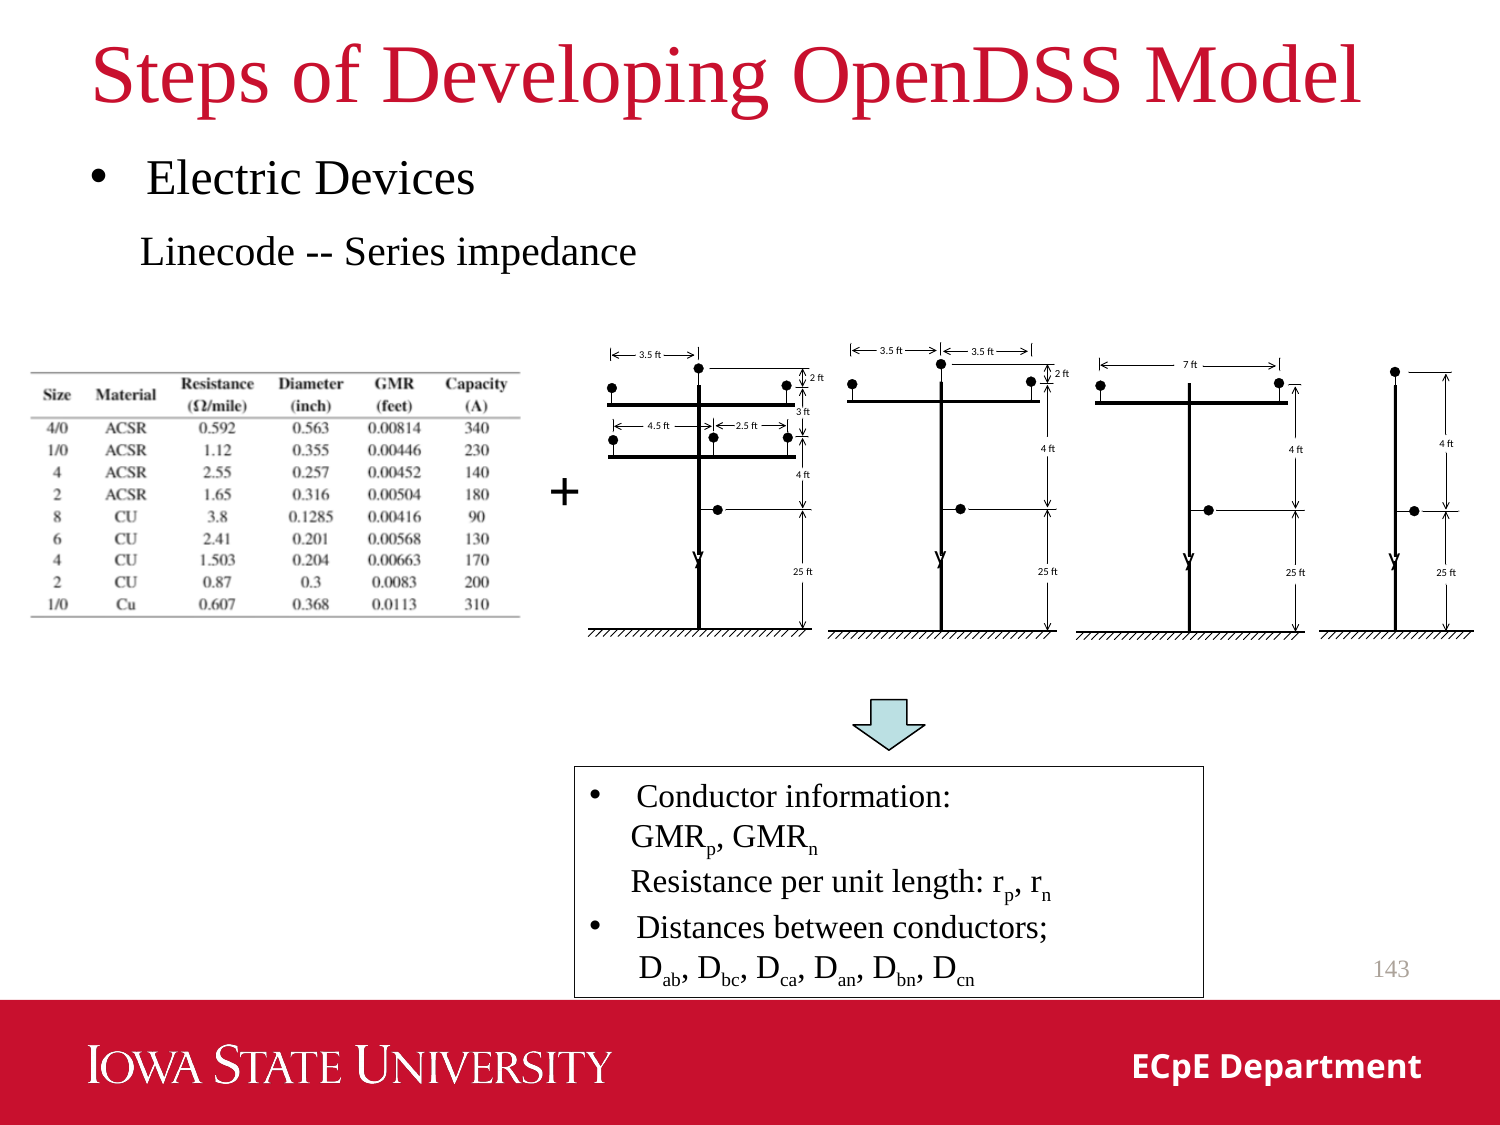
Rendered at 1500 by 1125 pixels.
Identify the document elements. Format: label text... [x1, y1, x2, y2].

picture [586, 340, 1312, 641]
text_box + [539, 445, 581, 557]
picture [19, 362, 535, 629]
slide_number 143 [1204, 937, 1425, 998]
picture [87, 1044, 613, 1088]
picture [1317, 365, 1475, 640]
slide_number 143 [1074, 989, 1203, 997]
text_box Linecode -- Series impedance [125, 216, 1288, 282]
list ECpE Department [1037, 1037, 1438, 1101]
text_box Electric Devices [74, 137, 1413, 239]
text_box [574, 699, 1204, 985]
title Steps of Developing OpenDSS Model [75, 24, 1451, 113]
